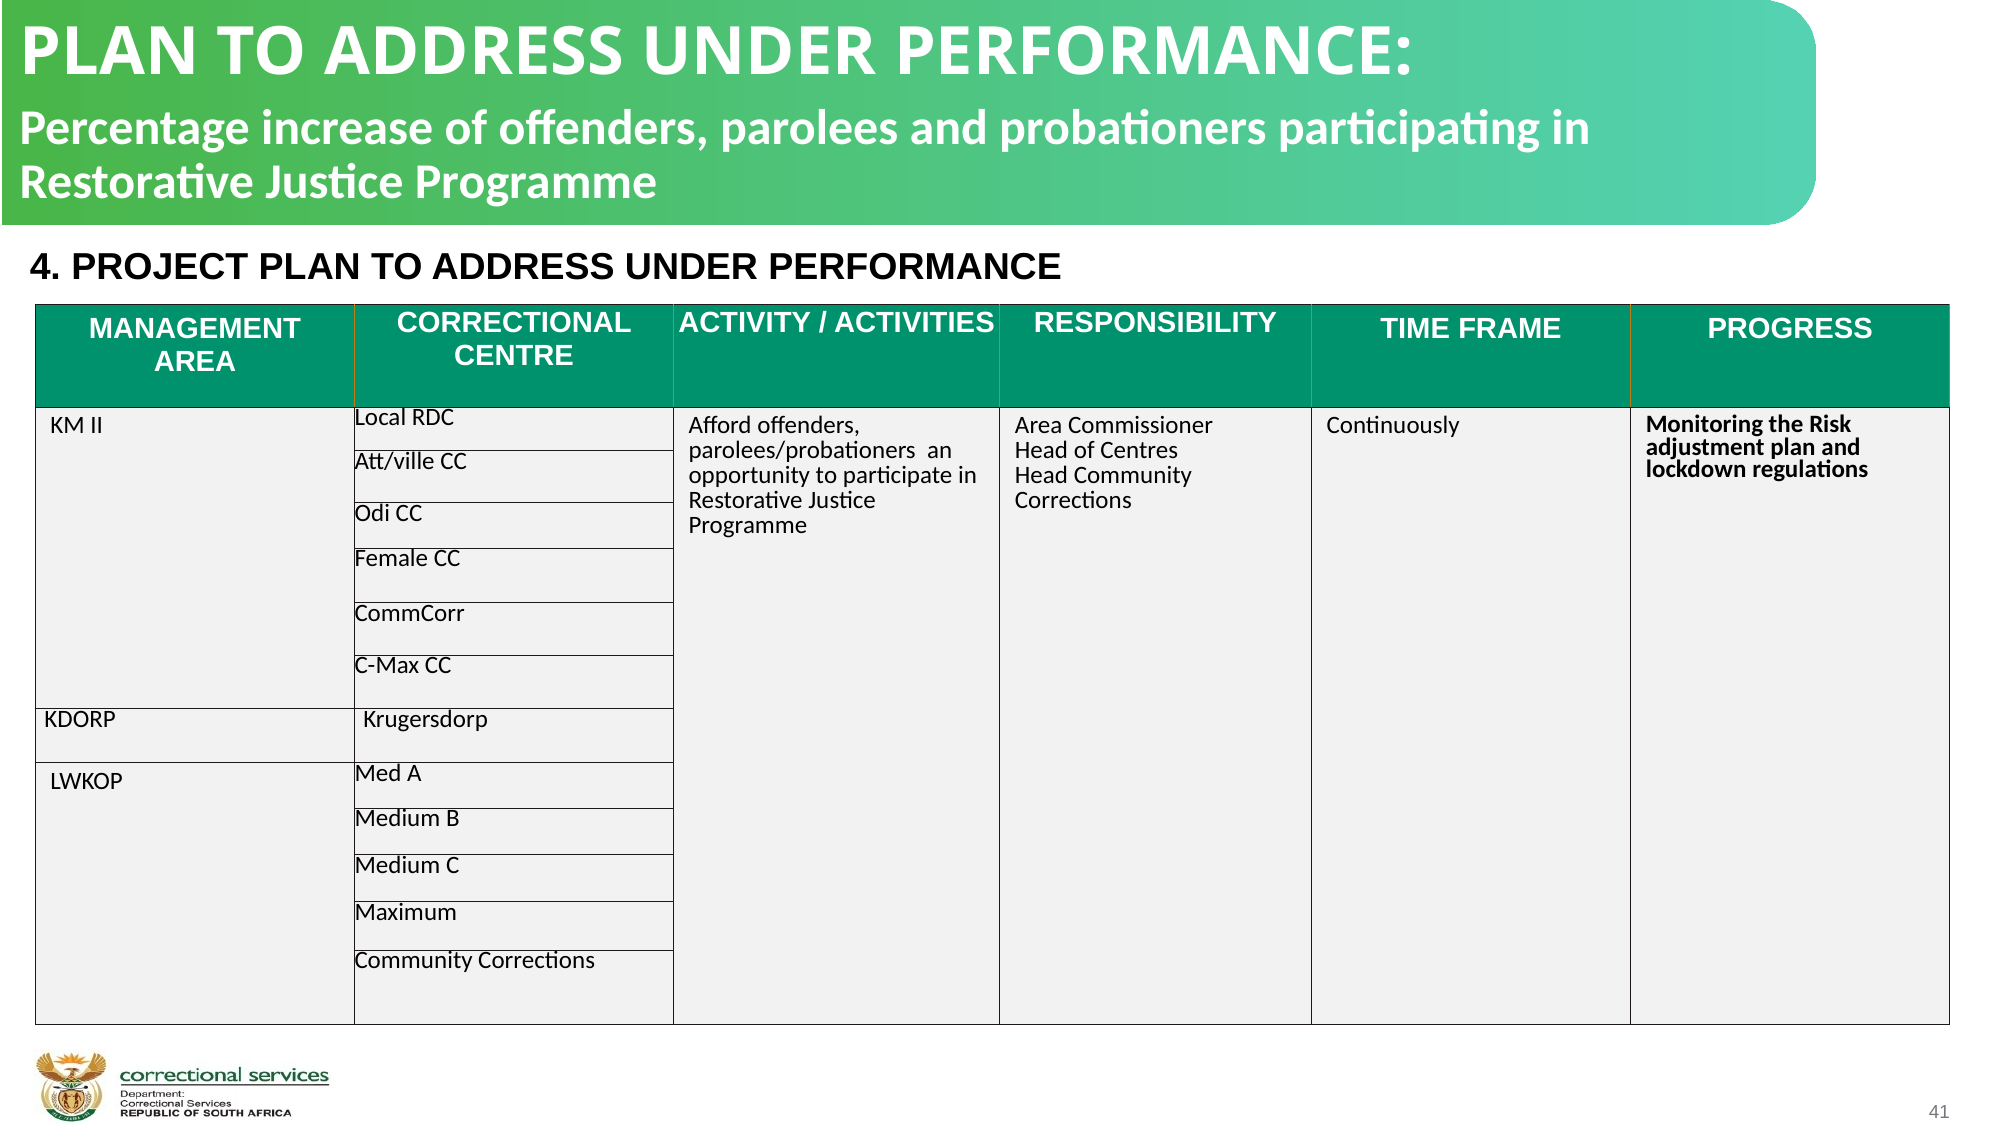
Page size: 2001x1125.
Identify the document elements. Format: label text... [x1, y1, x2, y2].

table_cell Female CC [355, 549, 673, 602]
table_cell KM II [36, 408, 354, 708]
table_cell Local RDC [355, 408, 673, 450]
table_cell Community Corrections [355, 951, 673, 1024]
table_header ACTIVITY / ACTIVITIES [674, 305, 999, 407]
table_cell Krugersdorp [355, 709, 673, 762]
text_box 4. PROJECT PLAN TO ADDRESS UNDER PERFORMANCE [0, 234, 1463, 294]
table_cell Medium B [355, 809, 673, 854]
picture [33, 1049, 332, 1123]
table_cell LWKOP [36, 763, 354, 1024]
table_cell Odi CC [355, 503, 673, 548]
table_cell Area Commissioner Head of Centres Head Community Corrections [1000, 408, 1311, 1024]
table_cell C-Max CC [355, 656, 673, 708]
table_header CORRECTIONAL CENTRE [355, 305, 673, 407]
text_box PLAN TO ADDRESS UNDER PERFORMANCE: Percentage increase of offenders, parolees and probationers participating in Restorative Justice Programme [4, 9, 1803, 96]
table_cell Medium C [355, 855, 673, 901]
table_cell Att/ville CC [355, 451, 673, 502]
table_cell Maximum [355, 902, 673, 950]
table_header PROGRESS [1631, 305, 1949, 407]
text_box [2, 0, 1816, 225]
table_cell Monitoring the Risk adjustment plan and lockdown regulations [1631, 408, 1949, 1024]
table_cell Afford offenders, parolees/probationers an opportunity to participate in Restorative Justice Programme [674, 408, 999, 1024]
table_header TIME FRAME [1312, 305, 1630, 407]
table_header RESPONSIBILITY [1000, 305, 1311, 407]
table_cell CommCorr [355, 603, 673, 655]
table_header MANAGEMENT AREA [36, 305, 354, 407]
table_cell KDORP [36, 709, 354, 762]
table_cell Med A [355, 763, 673, 808]
table_cell Continuously [1312, 408, 1630, 1024]
